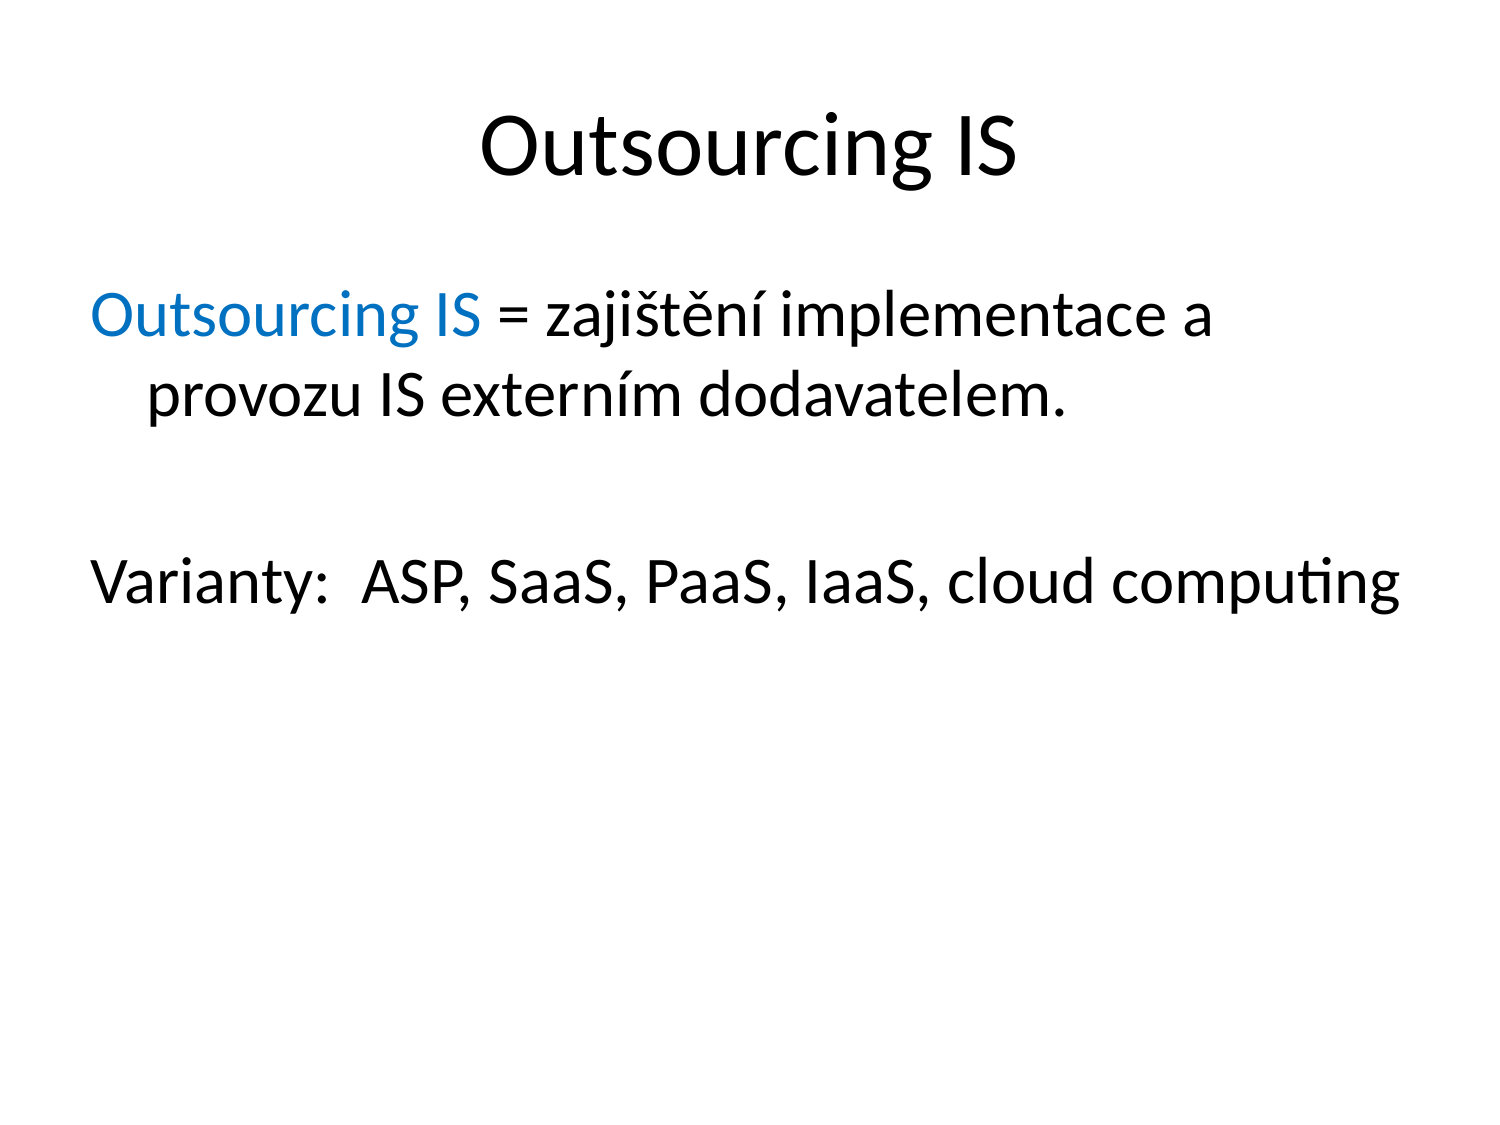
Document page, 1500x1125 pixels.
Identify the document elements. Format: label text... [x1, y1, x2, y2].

title Outsourcing IS [75, 45, 1425, 233]
list Outsourcing IS = zajištění implementace a provozu IS externím dodavatelem. Varianty: ASP, SaaS, PaaS, IaaS, cloud computing [75, 262, 1425, 1005]
